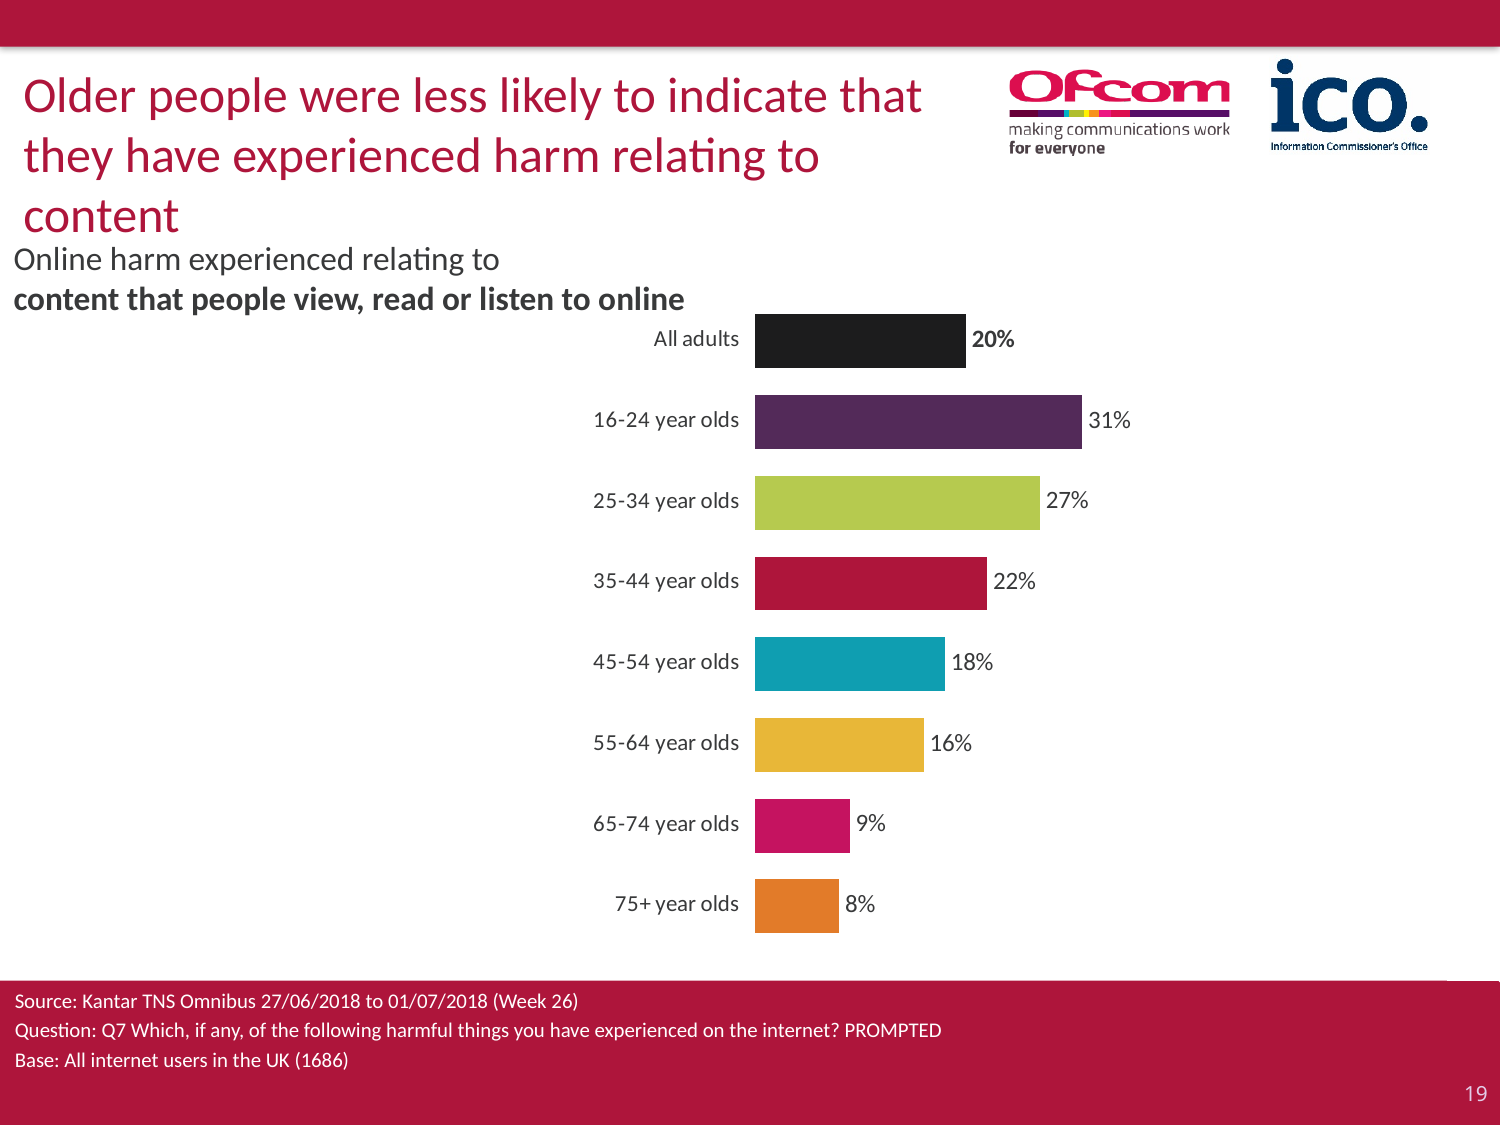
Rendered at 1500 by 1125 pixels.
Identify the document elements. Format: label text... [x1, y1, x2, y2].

title Online harm experienced relating to CONTENT that people view, read or listen to online content that people view, read or listen to online [0, 229, 1483, 279]
list Source: Kantar TNS Omnibus 27/06/2018 to 01/07/2018 (Week 26) Question: Q7 Which, if any, of the following harmful things you have experienced on the internet? PROMPTED Base: All internet users in the UK (1686) [0, 980, 1447, 1125]
chart [11, 278, 1495, 948]
picture [1269, 55, 1430, 155]
list Older people were less likely to indicate that they have experienced harm relating to content [8, 55, 987, 171]
